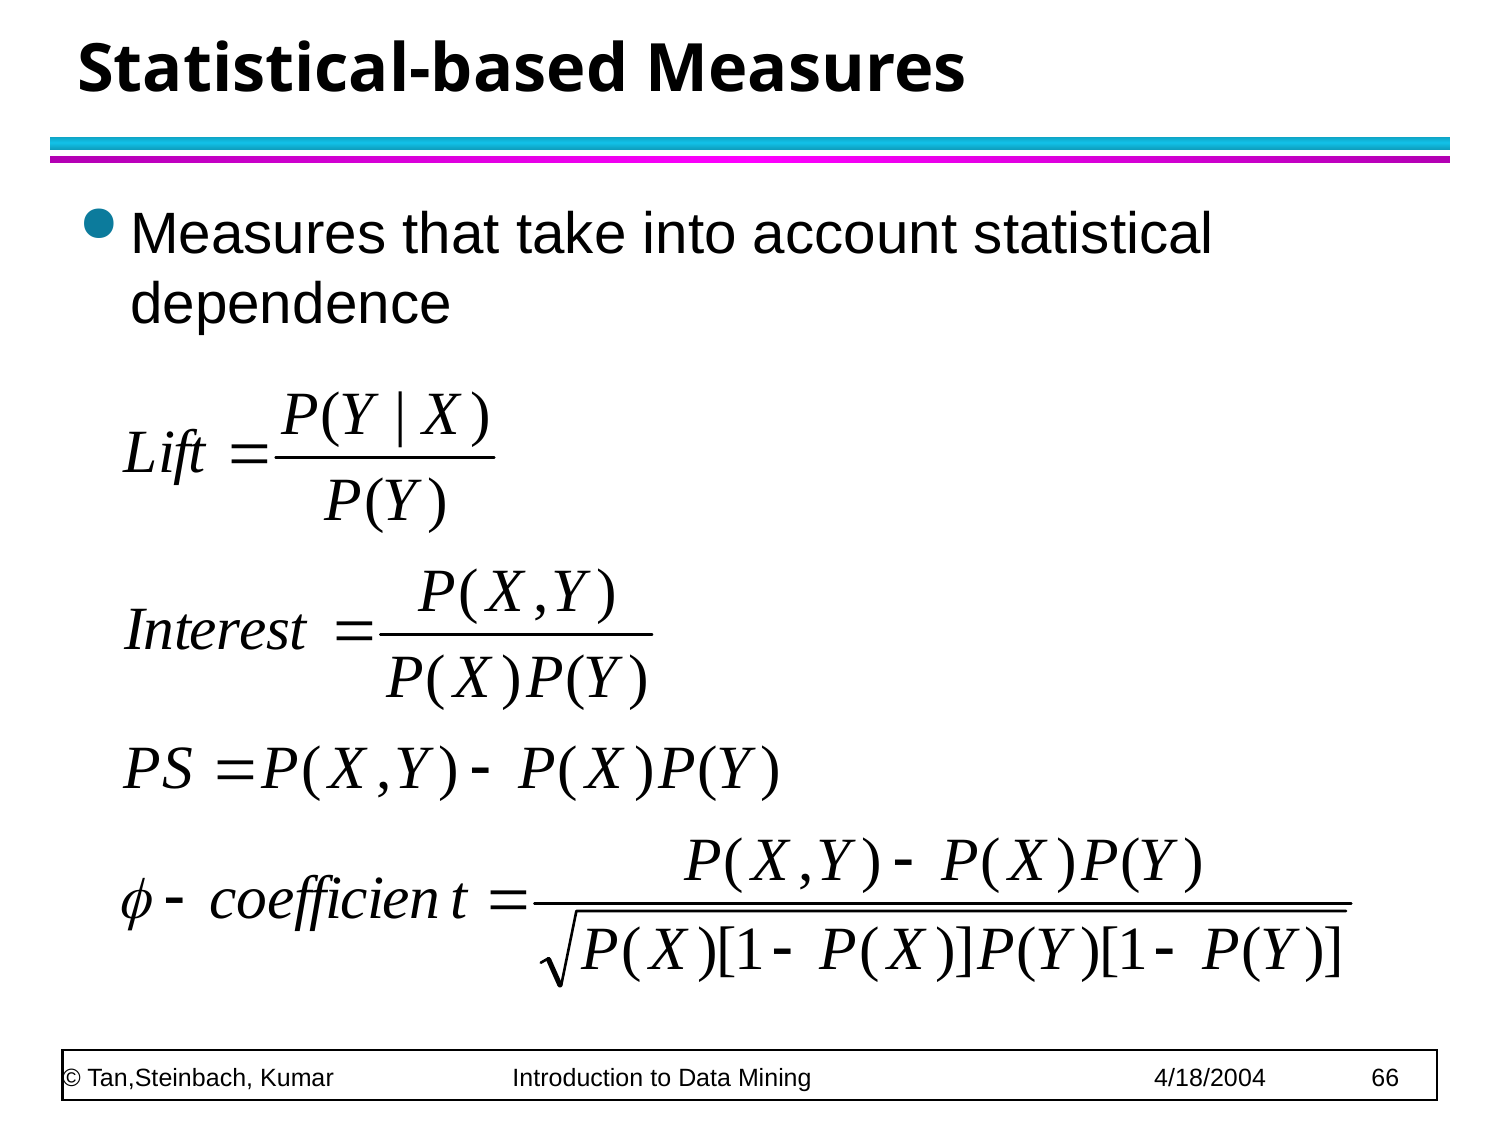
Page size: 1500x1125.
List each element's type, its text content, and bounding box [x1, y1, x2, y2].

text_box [112, 374, 1363, 1001]
list Measures that take into account statistical dependence [67, 187, 1432, 1038]
title Statistical-based Measures [62, 24, 1421, 113]
